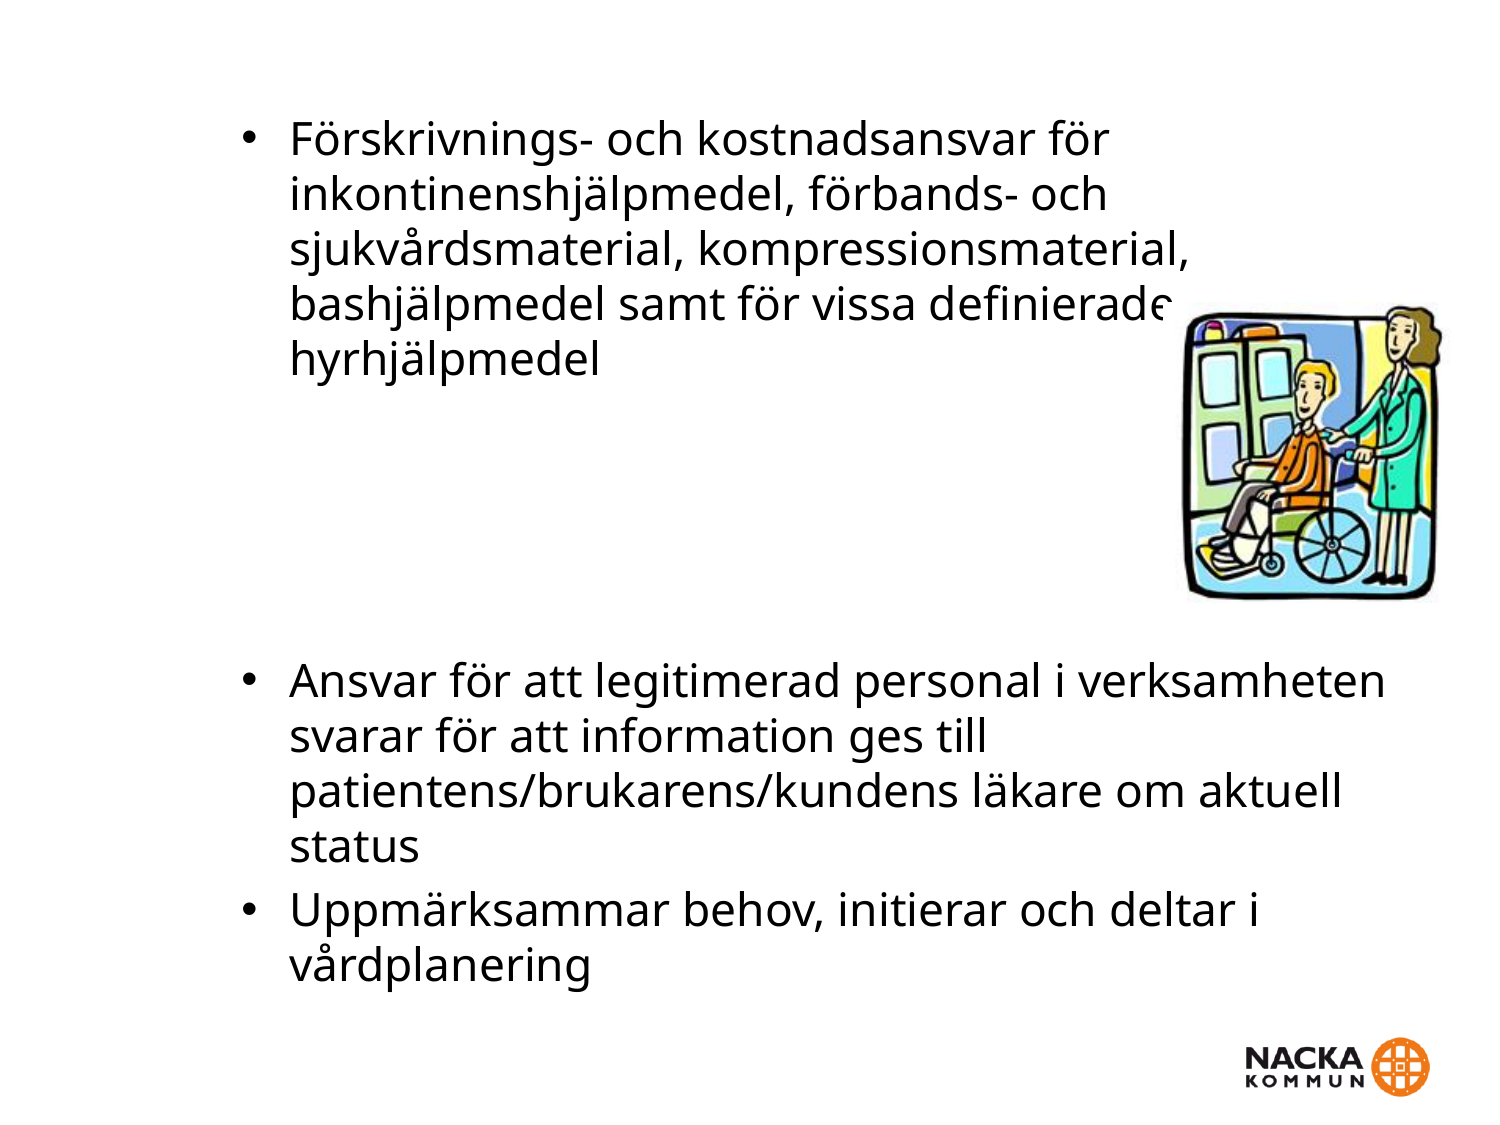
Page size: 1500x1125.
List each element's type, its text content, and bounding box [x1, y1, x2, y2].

picture [1163, 302, 1464, 603]
picture [1234, 1023, 1441, 1110]
list Förskrivnings- och kostnadsansvar för inkontinenshjälpmedel, förbands- och sjukvårdsmaterial, kompressionsmaterial, bashjälpmedel samt för vissa definierade hyrhjälpmedel Ansvar för att legitimerad personal i verksamheten svarar för att information ges till patientens/brukarens/kundens läkare om aktuell status Uppmärksammar behov, initierar och deltar i vårdplanering [226, 101, 1500, 1000]
